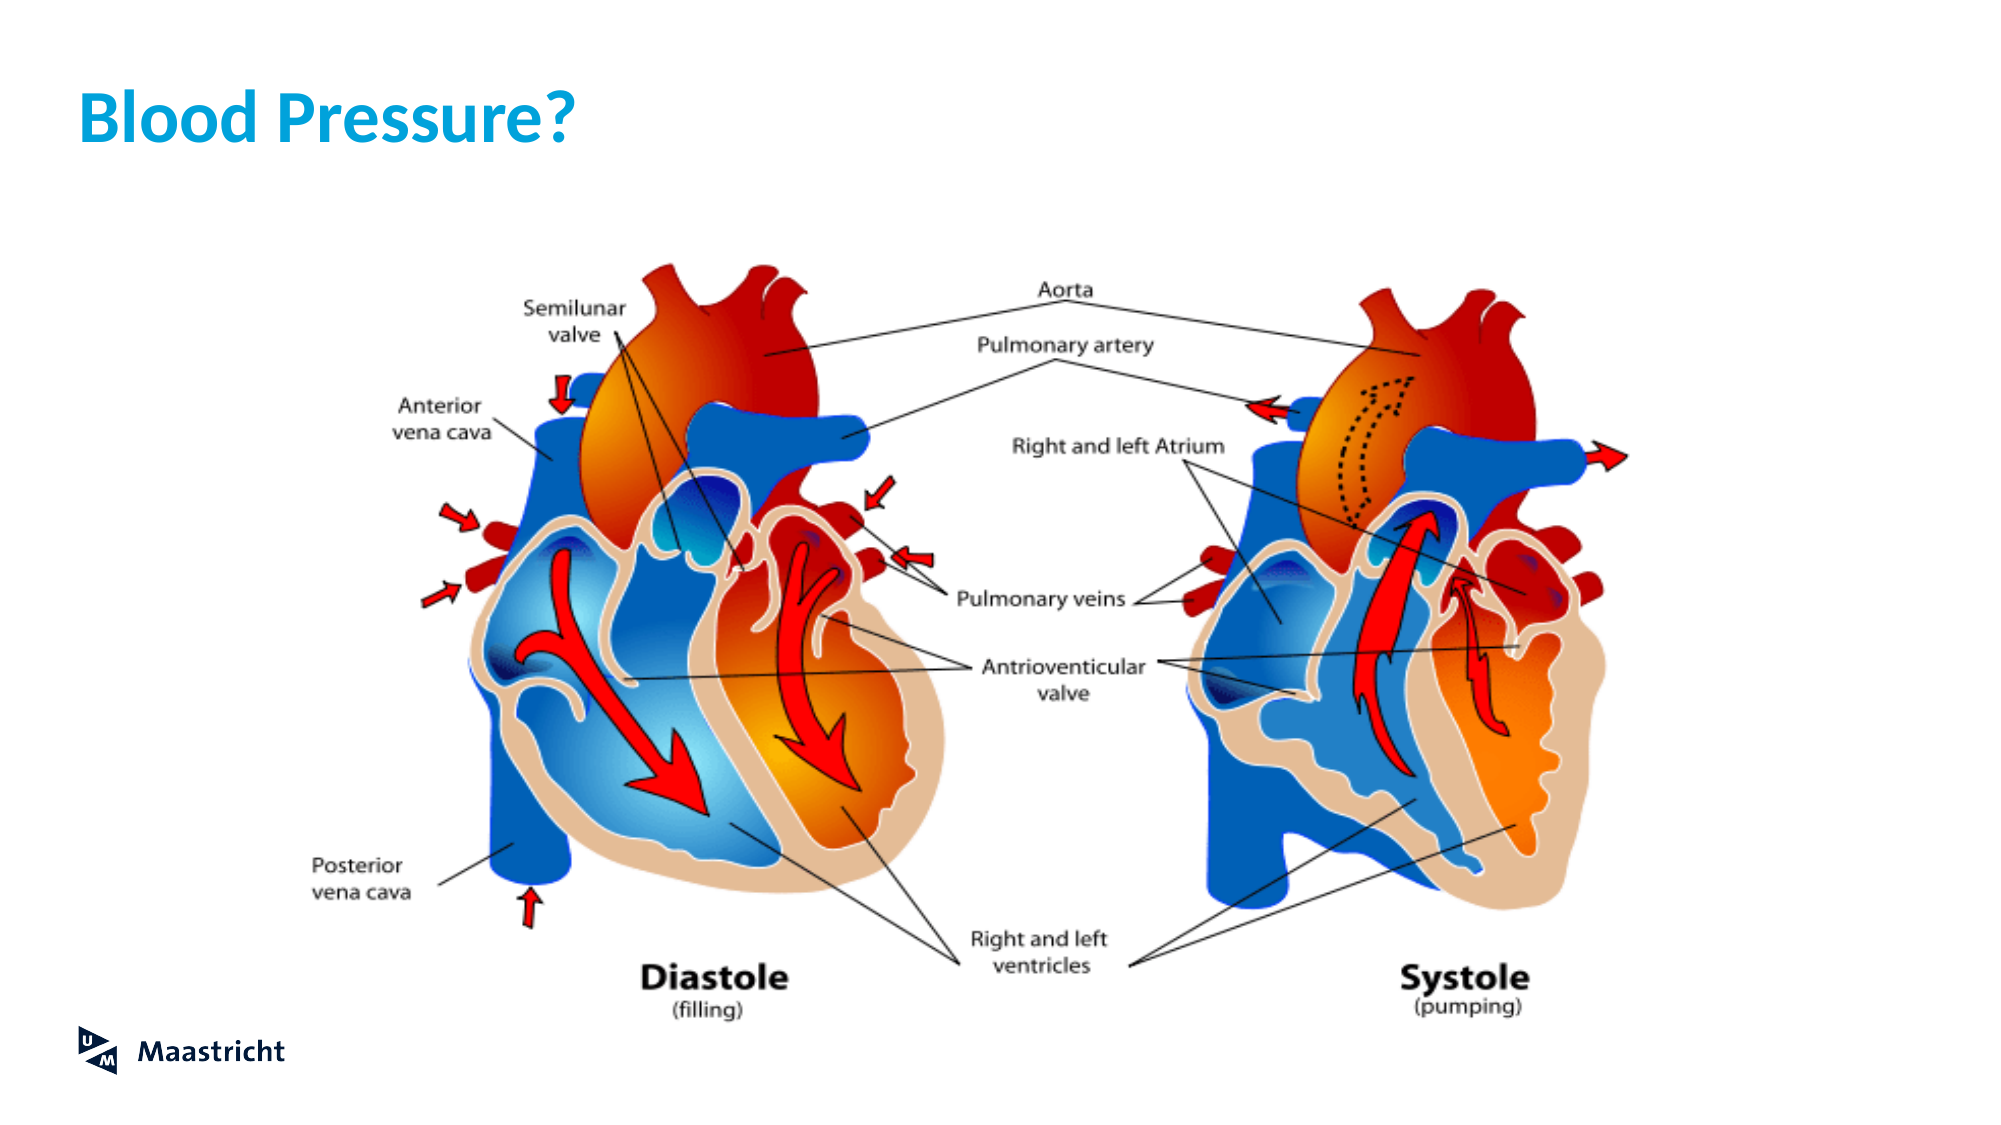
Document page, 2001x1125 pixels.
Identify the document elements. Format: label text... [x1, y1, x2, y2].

picture [78, 212, 1691, 1096]
title Blood Pressure? [78, 67, 1900, 192]
